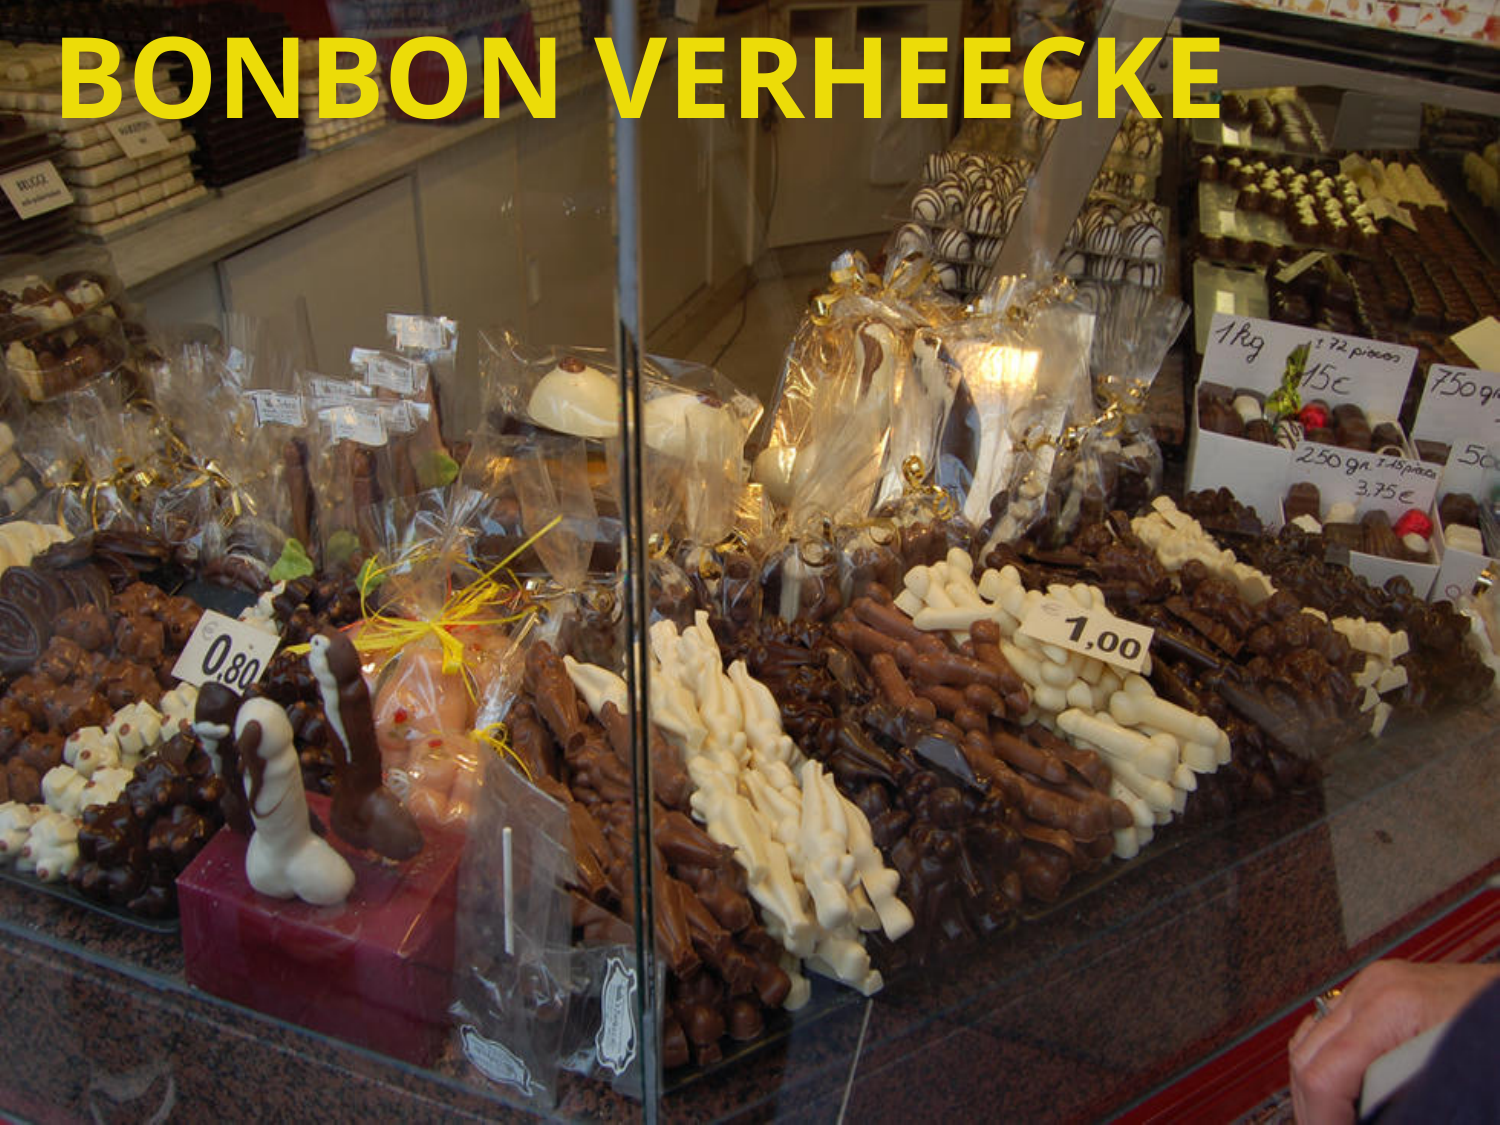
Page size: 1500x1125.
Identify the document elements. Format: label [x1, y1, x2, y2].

list [0, 0, 1500, 1125]
